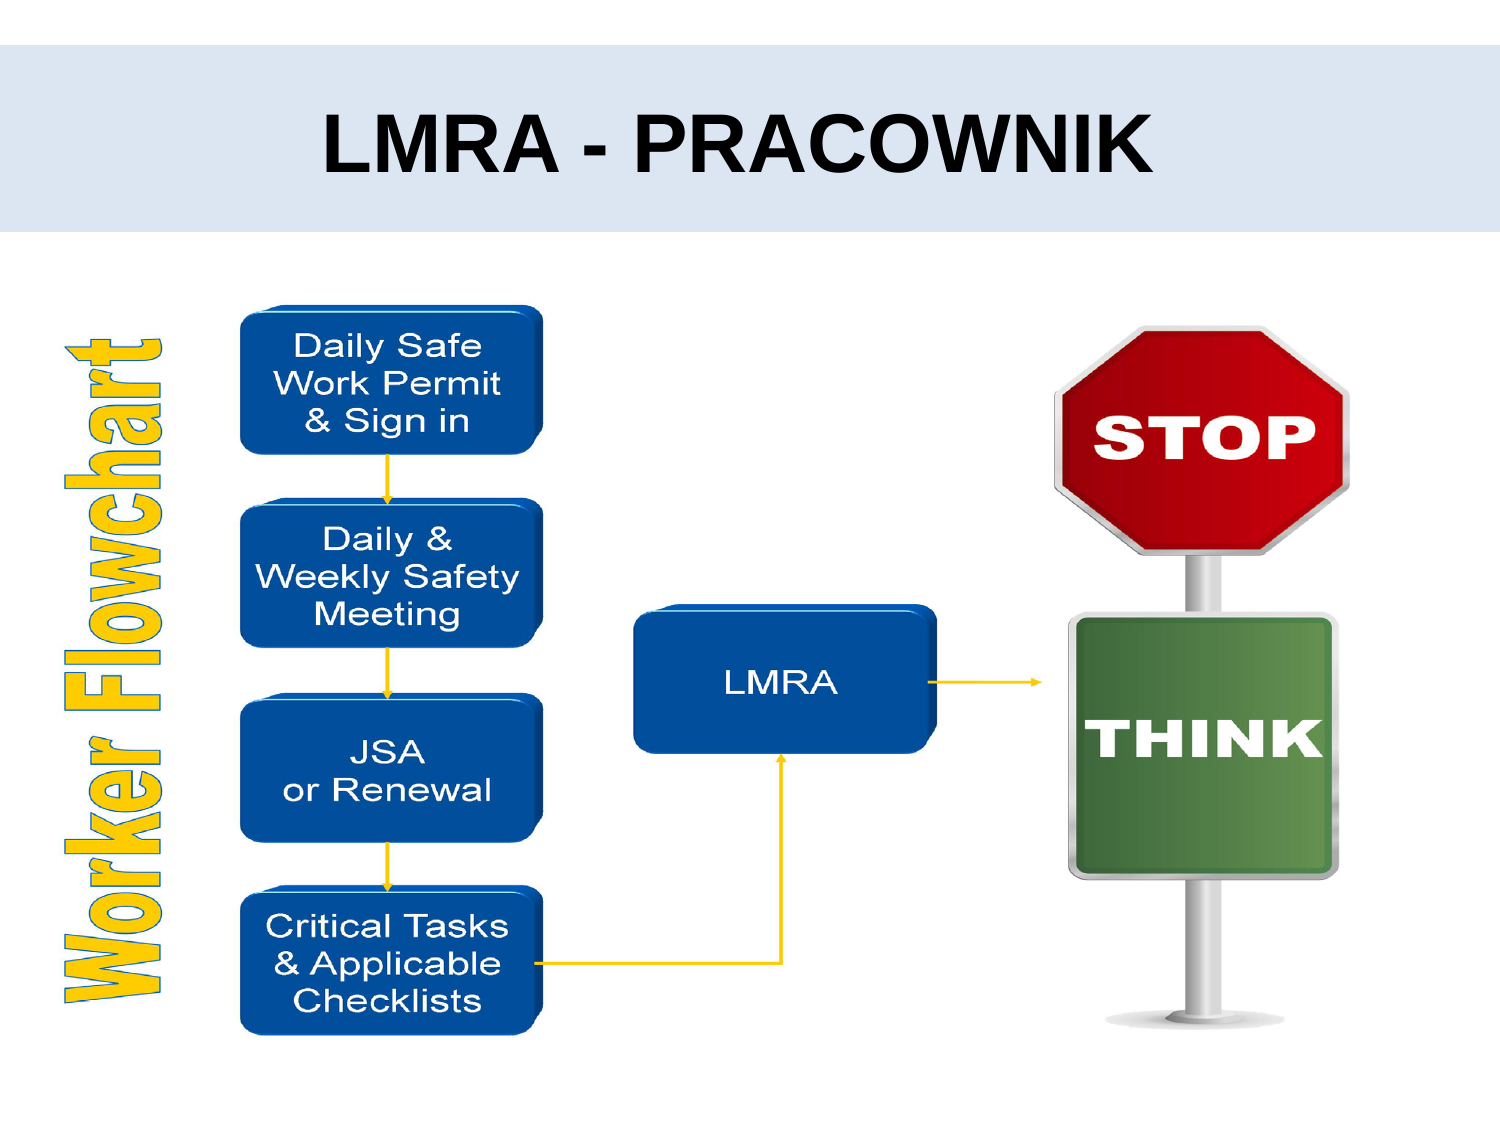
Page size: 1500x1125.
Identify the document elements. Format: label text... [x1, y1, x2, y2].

title LMRA - PRACOWNIK [0, 45, 1500, 231]
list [0, 231, 1500, 1125]
